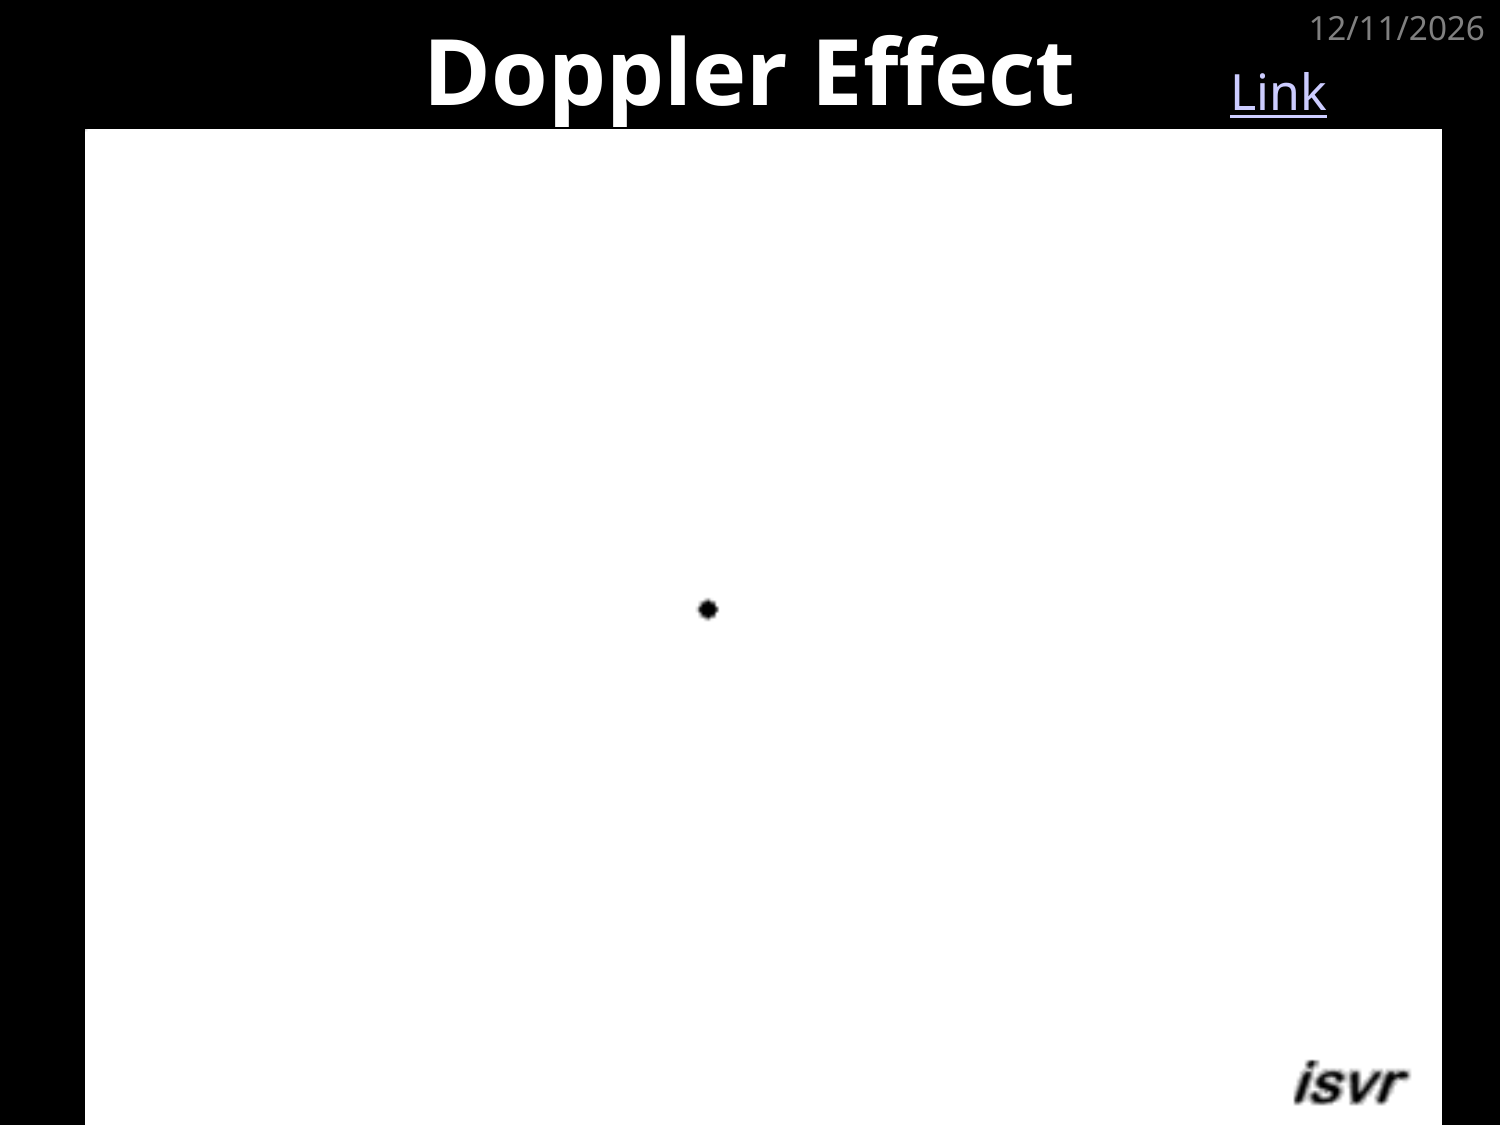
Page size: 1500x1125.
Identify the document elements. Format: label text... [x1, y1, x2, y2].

title Doppler Effect [0, 0, 1500, 138]
text_box Link [1215, 53, 1343, 128]
picture [85, 128, 1442, 1125]
